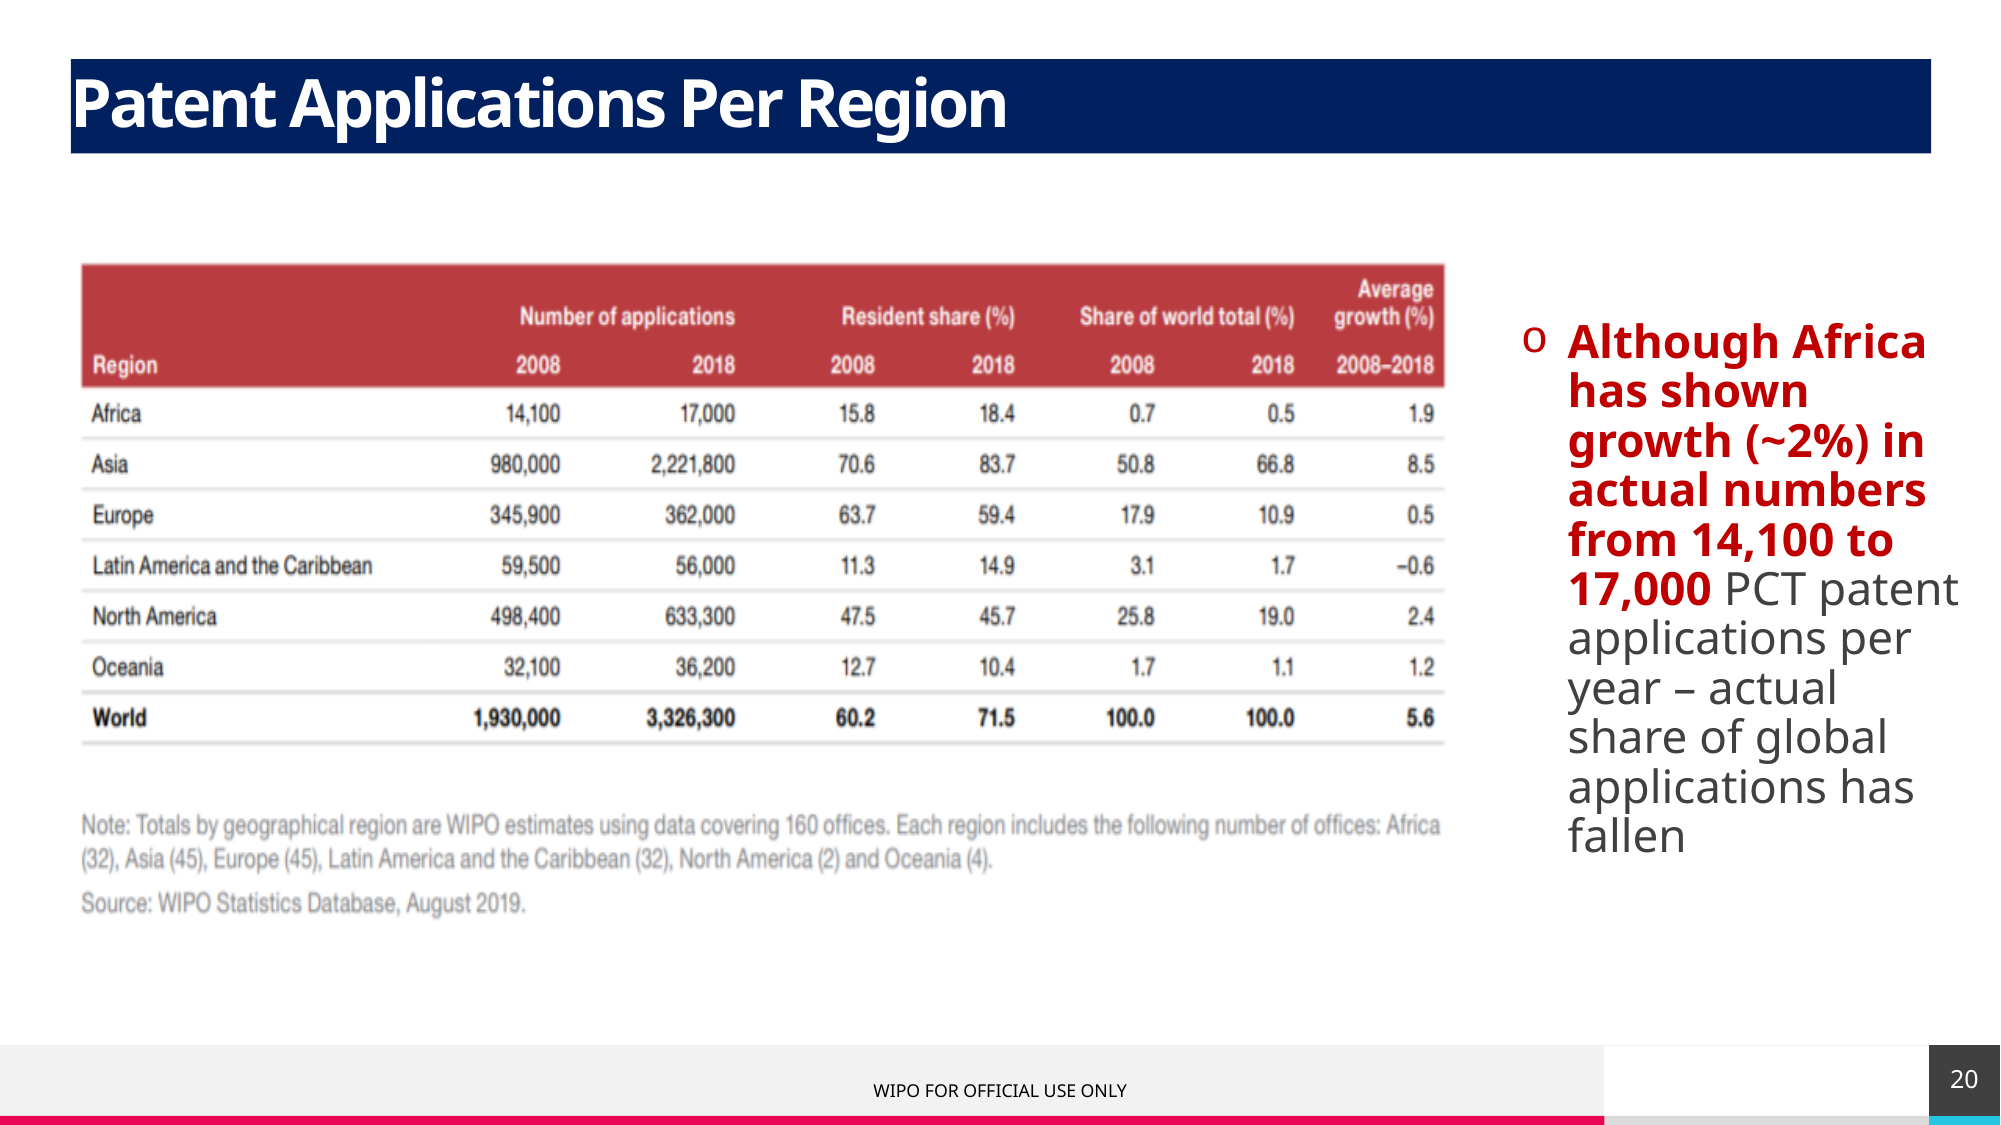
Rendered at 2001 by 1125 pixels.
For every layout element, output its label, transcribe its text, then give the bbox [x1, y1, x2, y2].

list Although Africa has shown growth (~2%) in actual numbers from 14,100 to 17,000 PCT patent applications per year – actual share of global applications has fallen [1520, 318, 1963, 794]
picture [70, 249, 1453, 948]
slide_number 20 [1929, 1045, 2000, 1116]
title Patent Applications Per Region [70, 59, 1932, 154]
